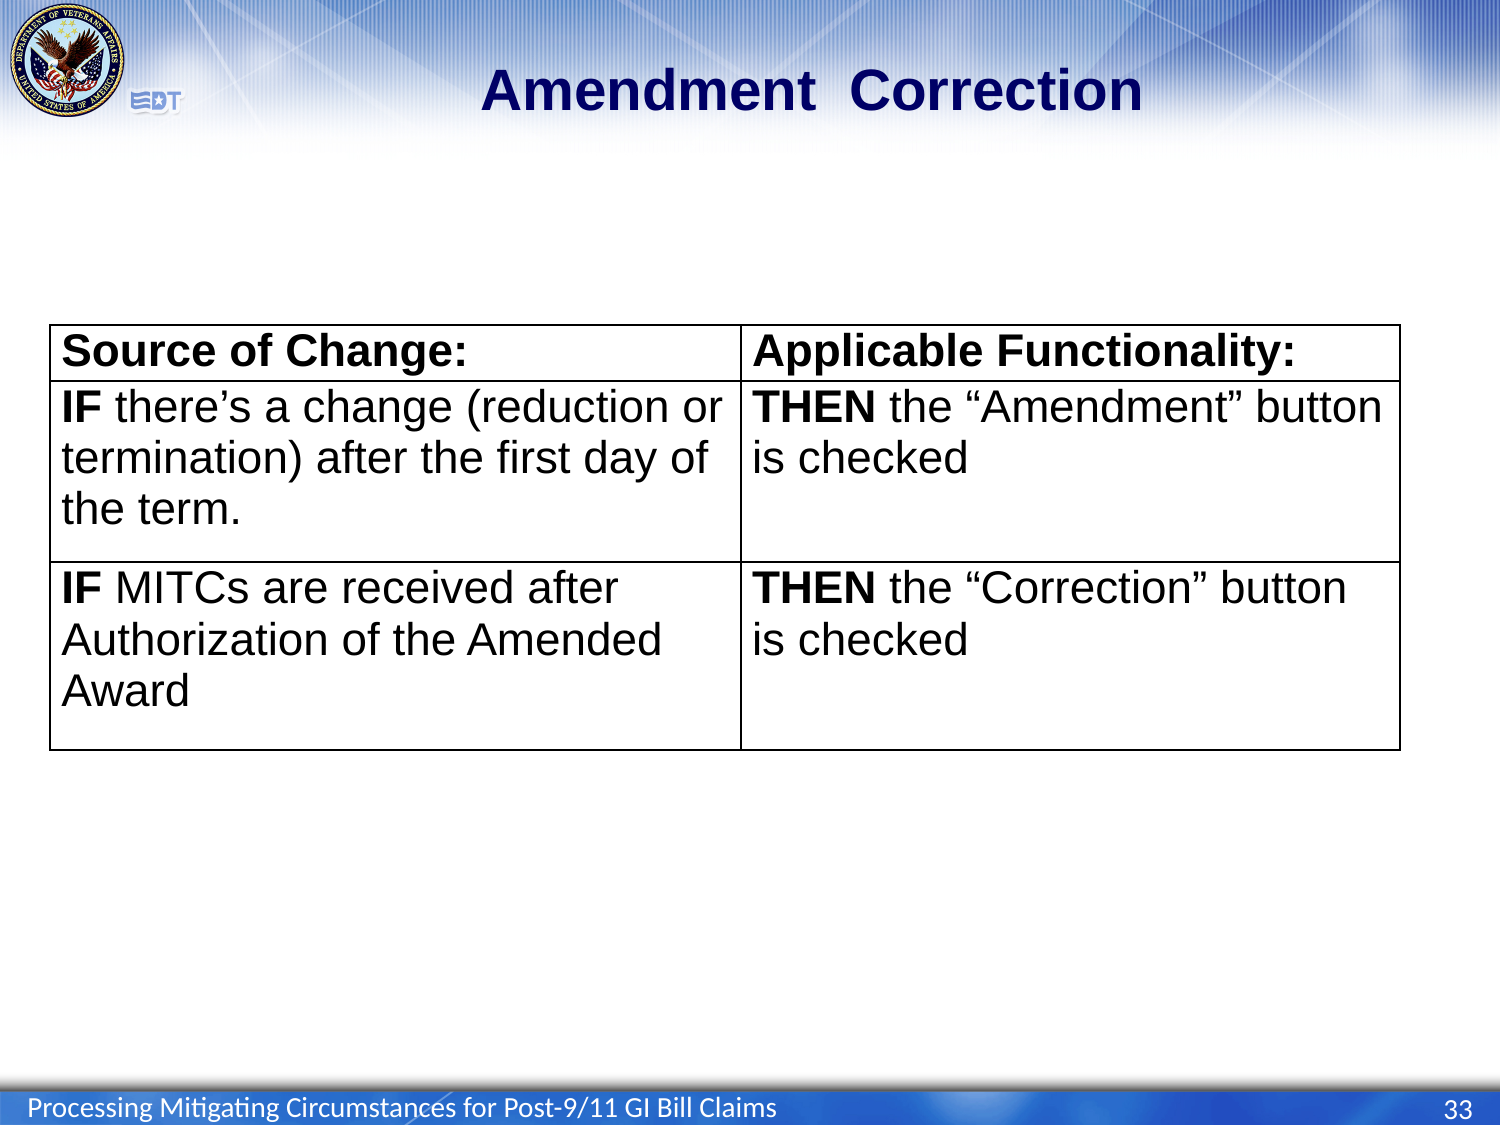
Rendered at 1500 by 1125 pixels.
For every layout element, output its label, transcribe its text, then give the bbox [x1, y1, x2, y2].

table_cell THEN the “Correction” button is checked [742, 563, 1399, 749]
picture [0, 0, 1500, 1125]
table_header Source of Change: [51, 326, 740, 380]
title Amendment Correction [125, 0, 1500, 175]
table_cell IF there’s a change (reduction or termination) after the first day of the term. [51, 382, 740, 561]
table_header Applicable Functionality: [742, 326, 1399, 380]
table_cell THEN the “Amendment” button is checked [742, 382, 1399, 561]
table_cell IF MITCs are received after Authorization of the Amended Award [51, 563, 740, 749]
footer Processing Mitigating Circumstances for Post-9/11 GI Bill Claims [12, 1081, 975, 1125]
slide_number 33 [1137, 1083, 1488, 1125]
